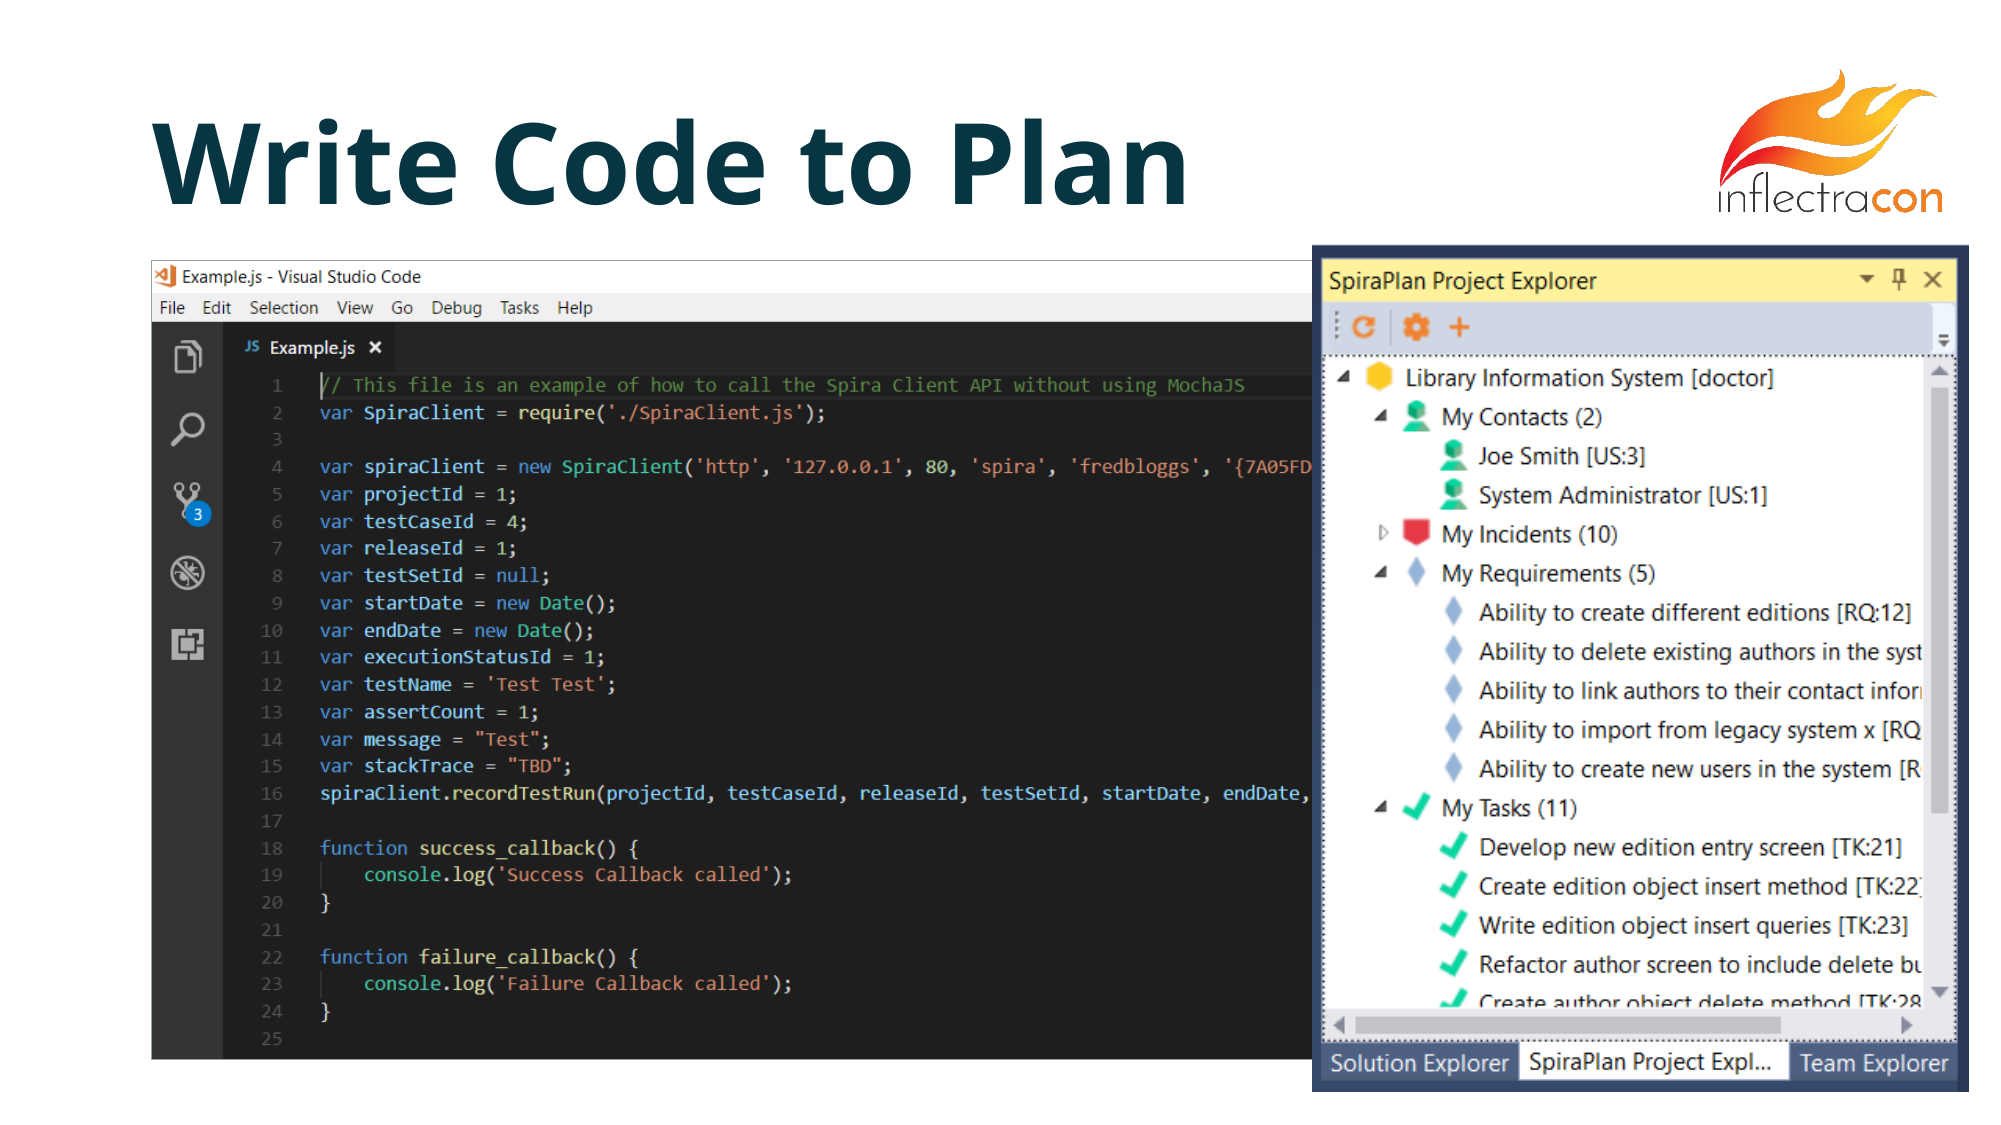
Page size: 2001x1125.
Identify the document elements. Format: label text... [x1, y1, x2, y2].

picture [1711, 51, 1950, 225]
title Write Code to Plan [137, 59, 1863, 278]
picture [151, 244, 1969, 1092]
